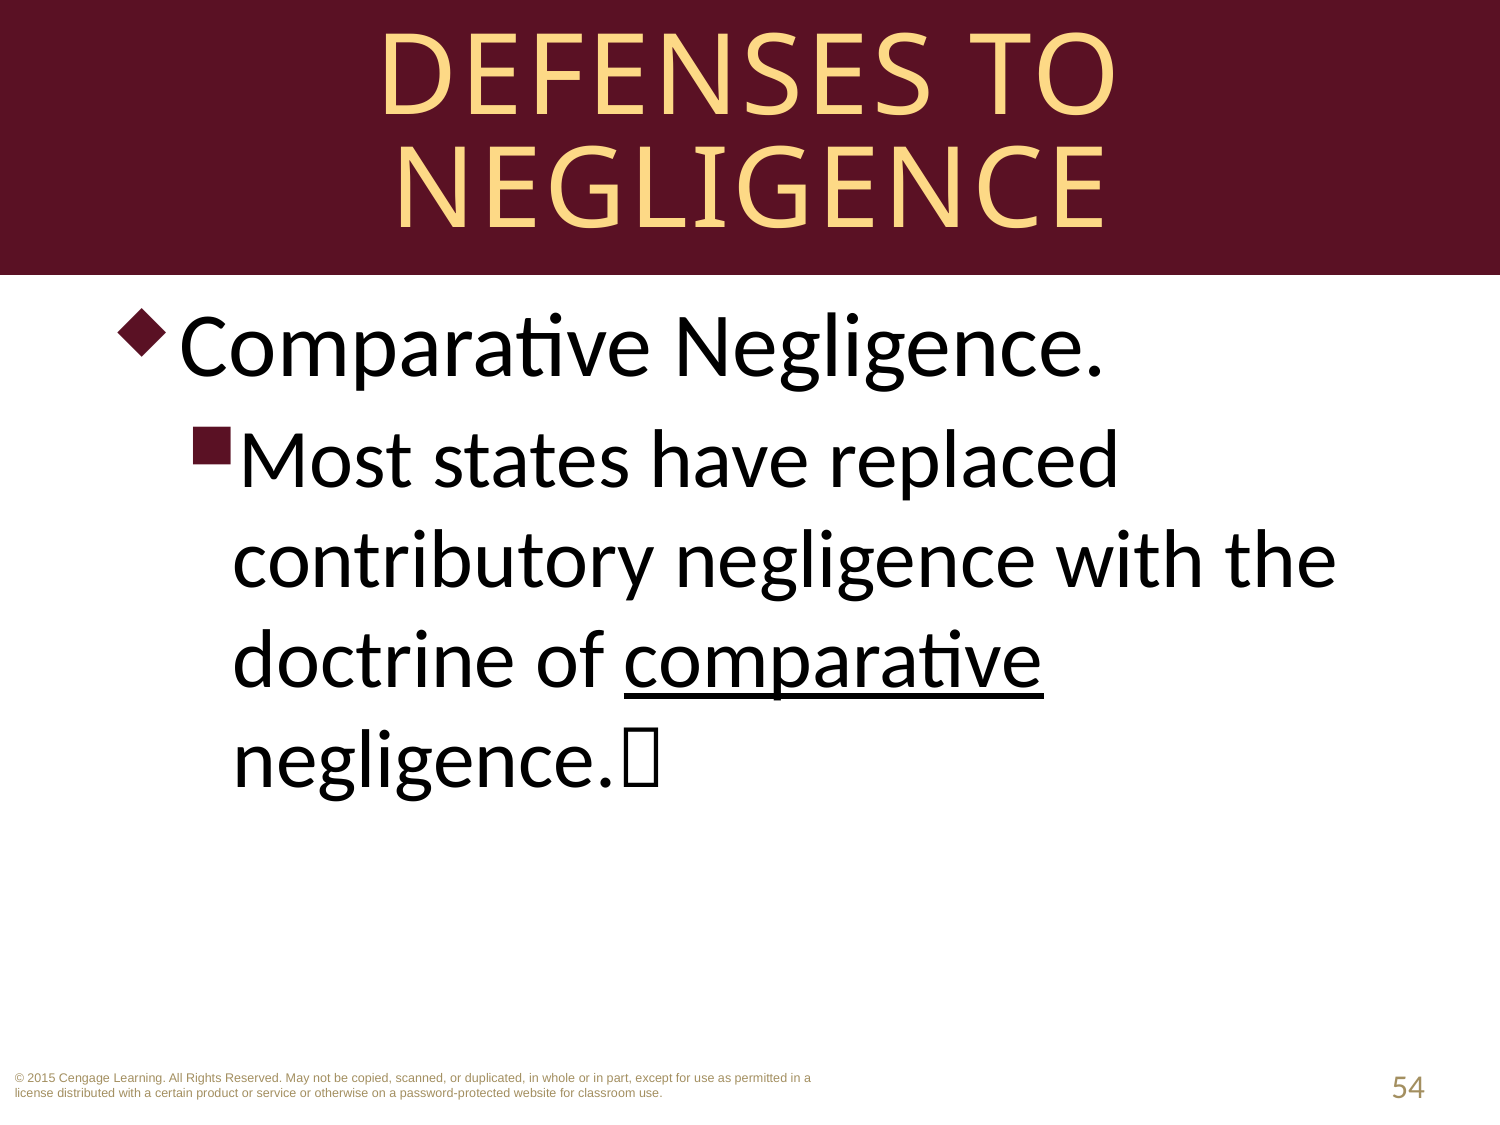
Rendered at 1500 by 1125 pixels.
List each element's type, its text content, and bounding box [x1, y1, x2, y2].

title Defenses to Negligence [0, 0, 1500, 275]
slide_number 54 [1299, 1052, 1425, 1113]
list Comparative Negligence. Most states have replaced contributory negligence with the doctrine of comparative negligence. [74, 277, 1426, 1051]
